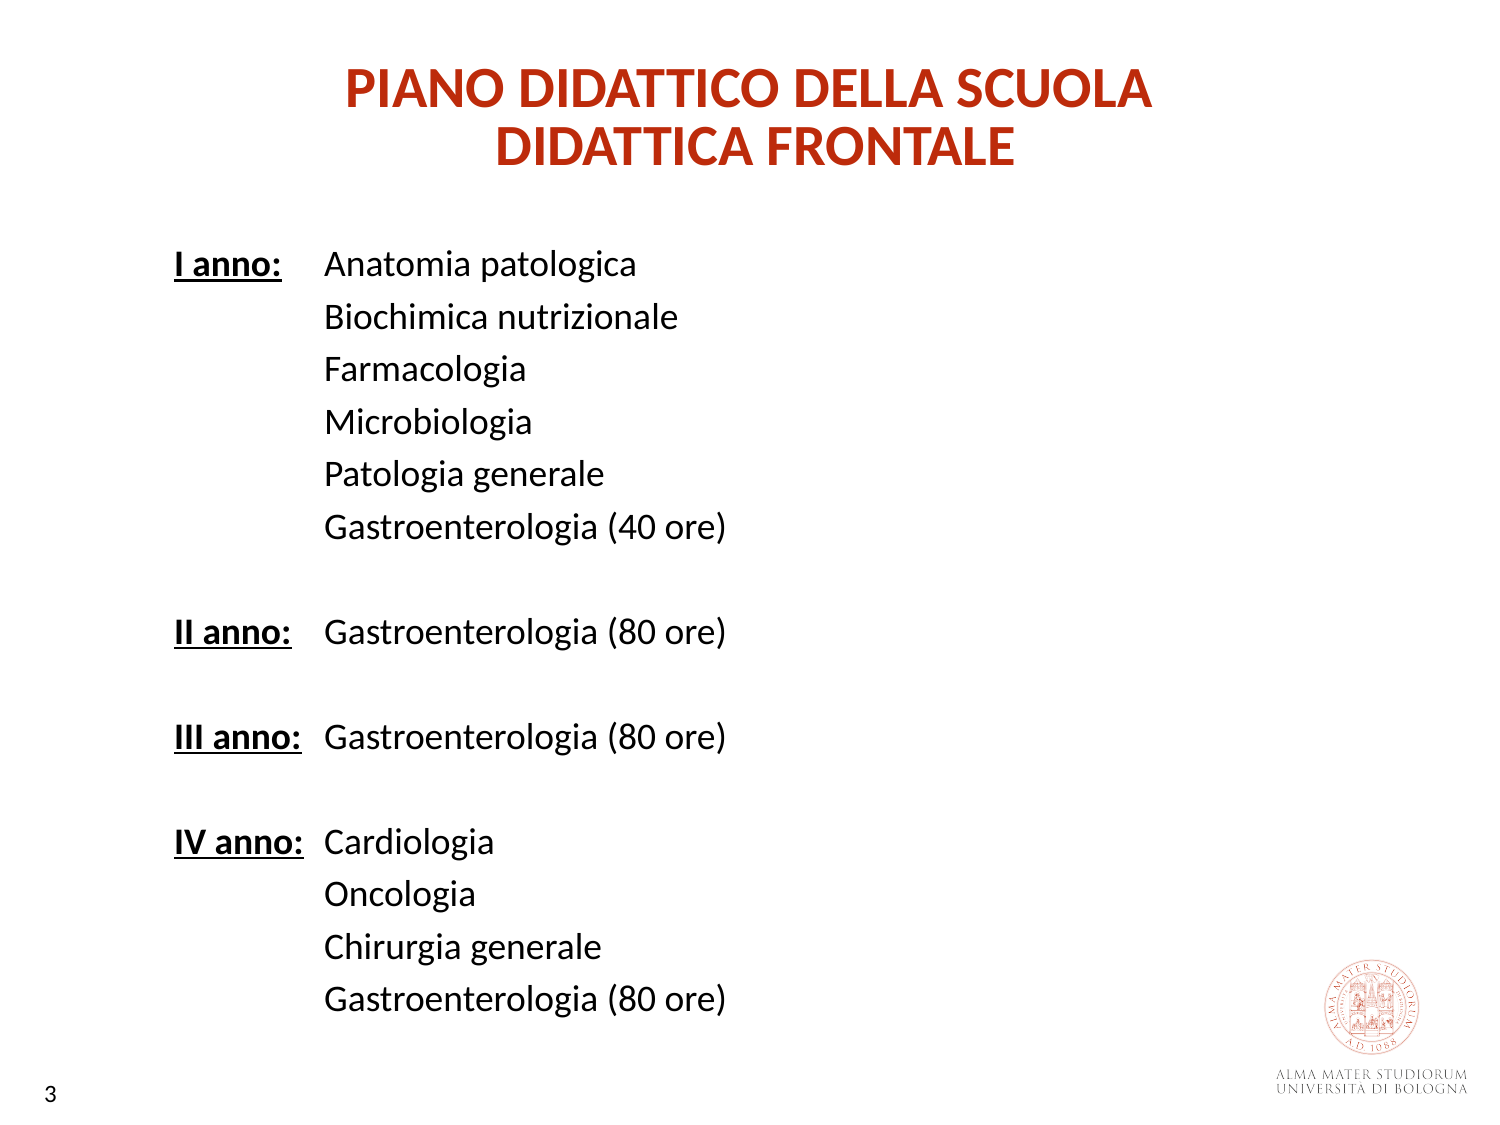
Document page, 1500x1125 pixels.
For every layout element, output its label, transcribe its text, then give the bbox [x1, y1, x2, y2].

list PIANO DIDATTICO DELLA SCUOLA DIDATTICA FRONTALE [64, 66, 1447, 173]
picture [1246, 940, 1497, 1118]
list I anno: Anatomia patologica Biochimica nutrizionale Farmacologia Microbiologia Patologia generale Gastroenterologia (40 ore) II anno: Gastroenterologia (80 ore) III anno: Gastroenterologia (80 ore) IV anno: Cardiologia Oncologia Chirurgia generale Gastroenterologia (80 ore) [159, 231, 1282, 1059]
